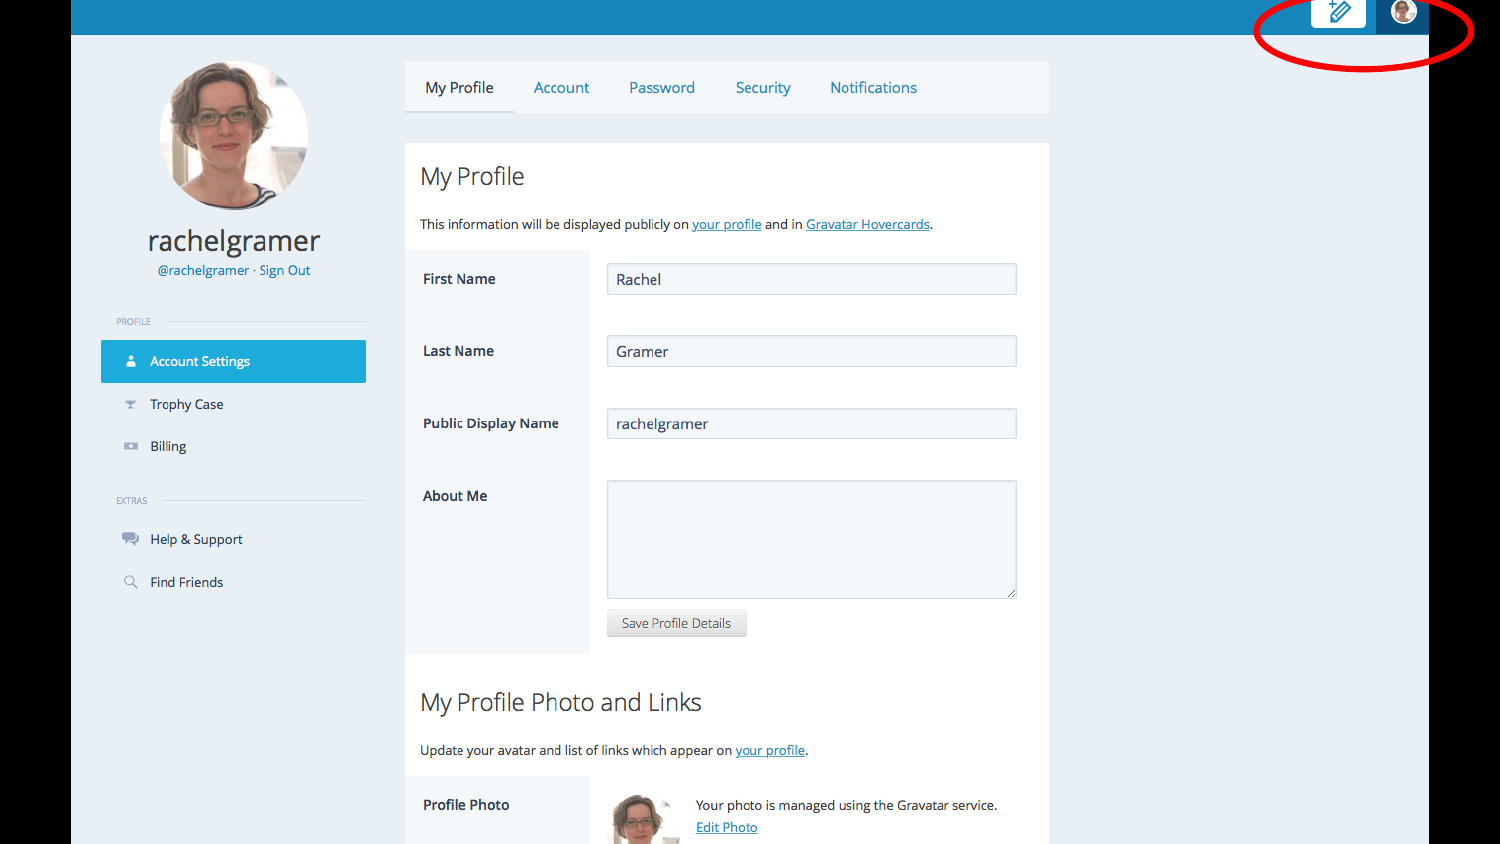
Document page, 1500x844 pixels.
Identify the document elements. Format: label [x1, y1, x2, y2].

text_box [1430, 0, 1472, 61]
picture [71, 0, 1429, 844]
